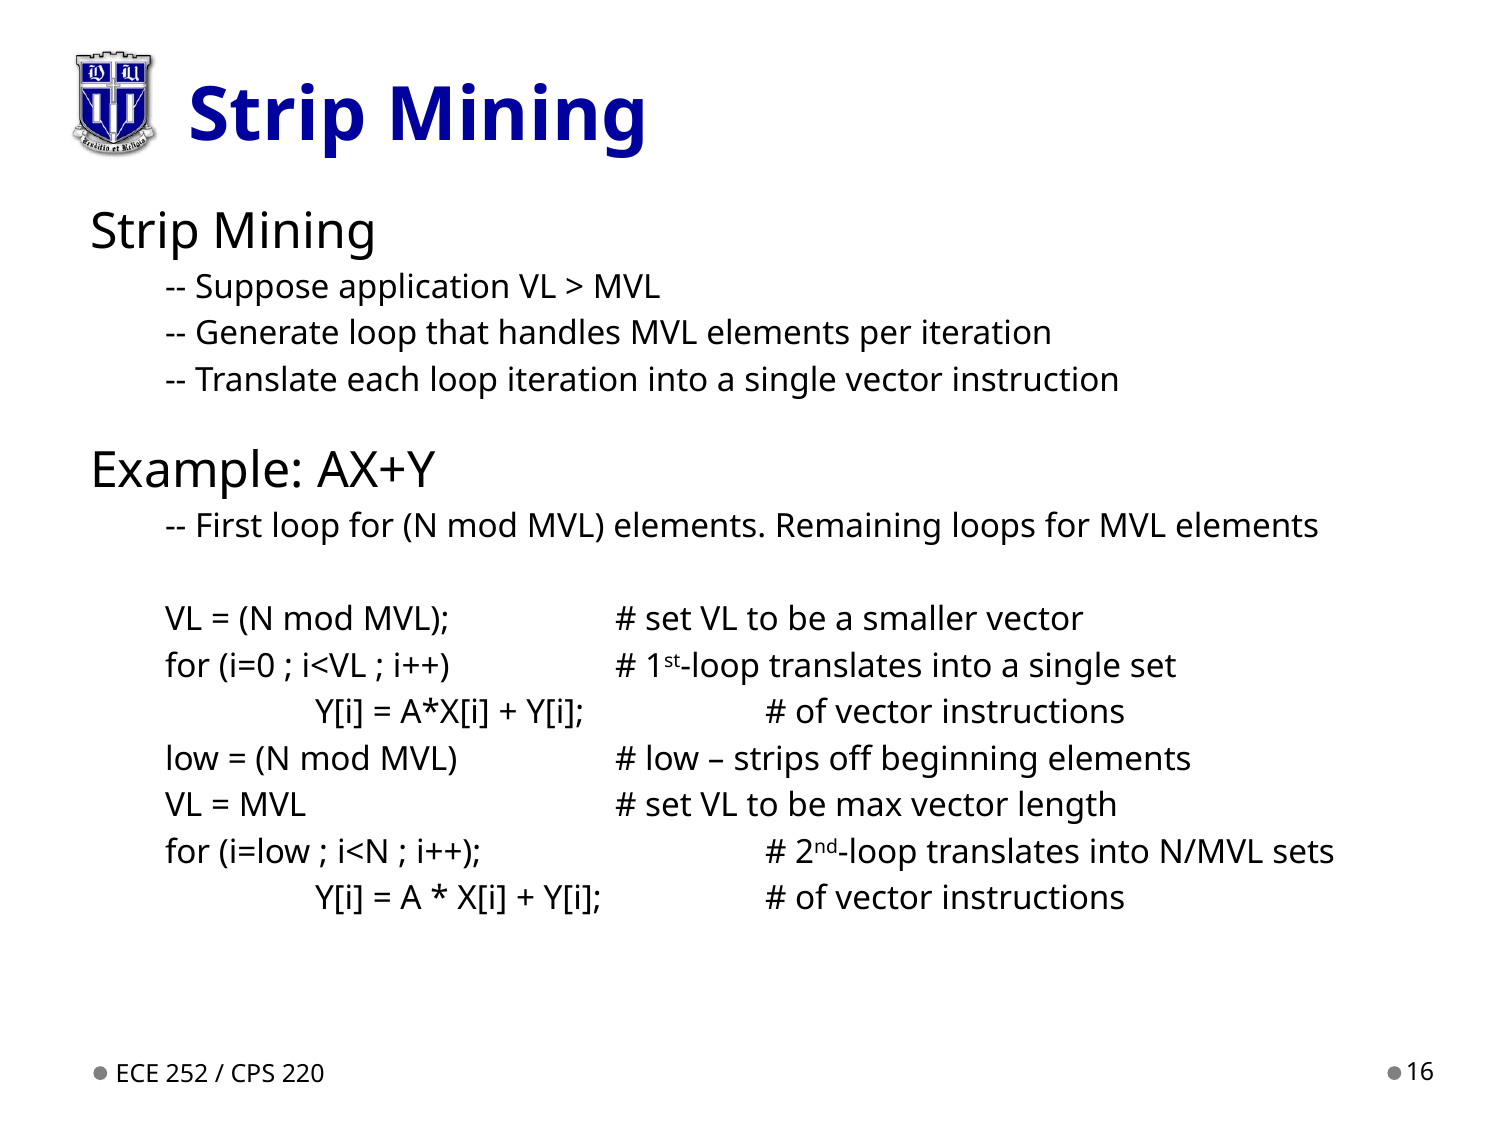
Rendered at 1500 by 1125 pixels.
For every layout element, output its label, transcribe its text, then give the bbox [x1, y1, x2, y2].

footer ECE 252 / CPS 220 [108, 1042, 576, 1103]
text_box Strip Mining [173, 24, 1475, 163]
slide_number 16 [1401, 1042, 1494, 1103]
picture [62, 45, 163, 161]
list Strip Mining -- Suppose application VL > MVL -- Generate loop that handles MVL elements per iteration -- Translate each loop iteration into a single vector instruction Example: AX+Y -- First loop for (N mod MVL) elements. Remaining loops for MVL elements VL = (N mod MVL); # set VL to be a smaller vector for (i=0 ; i<VL ; i++) # 1st-loop translates into a single set Y[i] = A*X[i] + Y[i]; # of vector instructions low = (N mod MVL) # low – strips off beginning elements VL = MVL # set VL to be max vector length for (i=low ; i<N ; i++); # 2nd-loop translates into N/MVL sets Y[i] = A * X[i] + Y[i]; # of vector instructions [75, 190, 1412, 1017]
